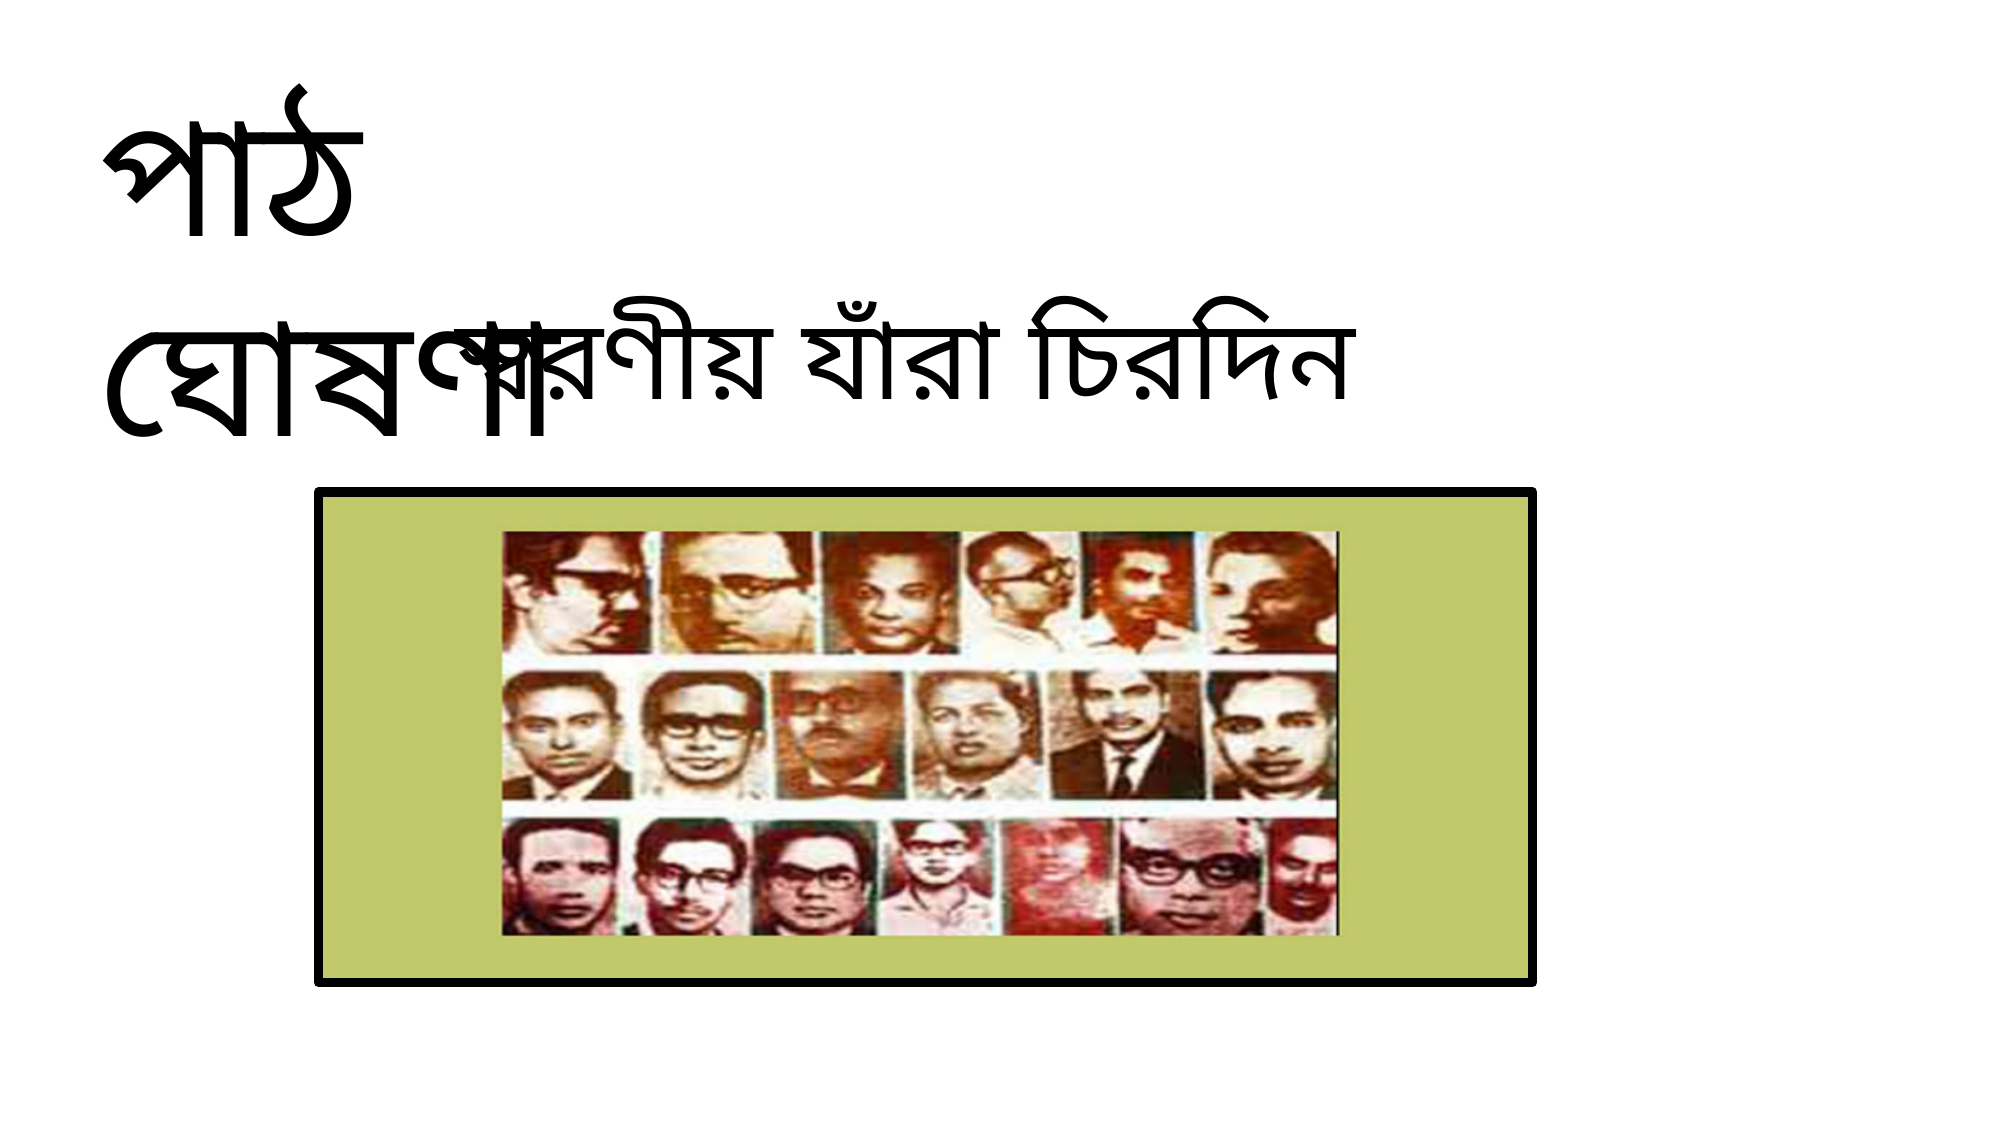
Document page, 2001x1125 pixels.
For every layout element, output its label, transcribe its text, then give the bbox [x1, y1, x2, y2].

text_box স্বরণীয় যাঁরা চিরদিন [827, 279, 1371, 430]
text_box পাঠ ঘোষণা [85, 62, 827, 477]
picture [323, 496, 1528, 978]
